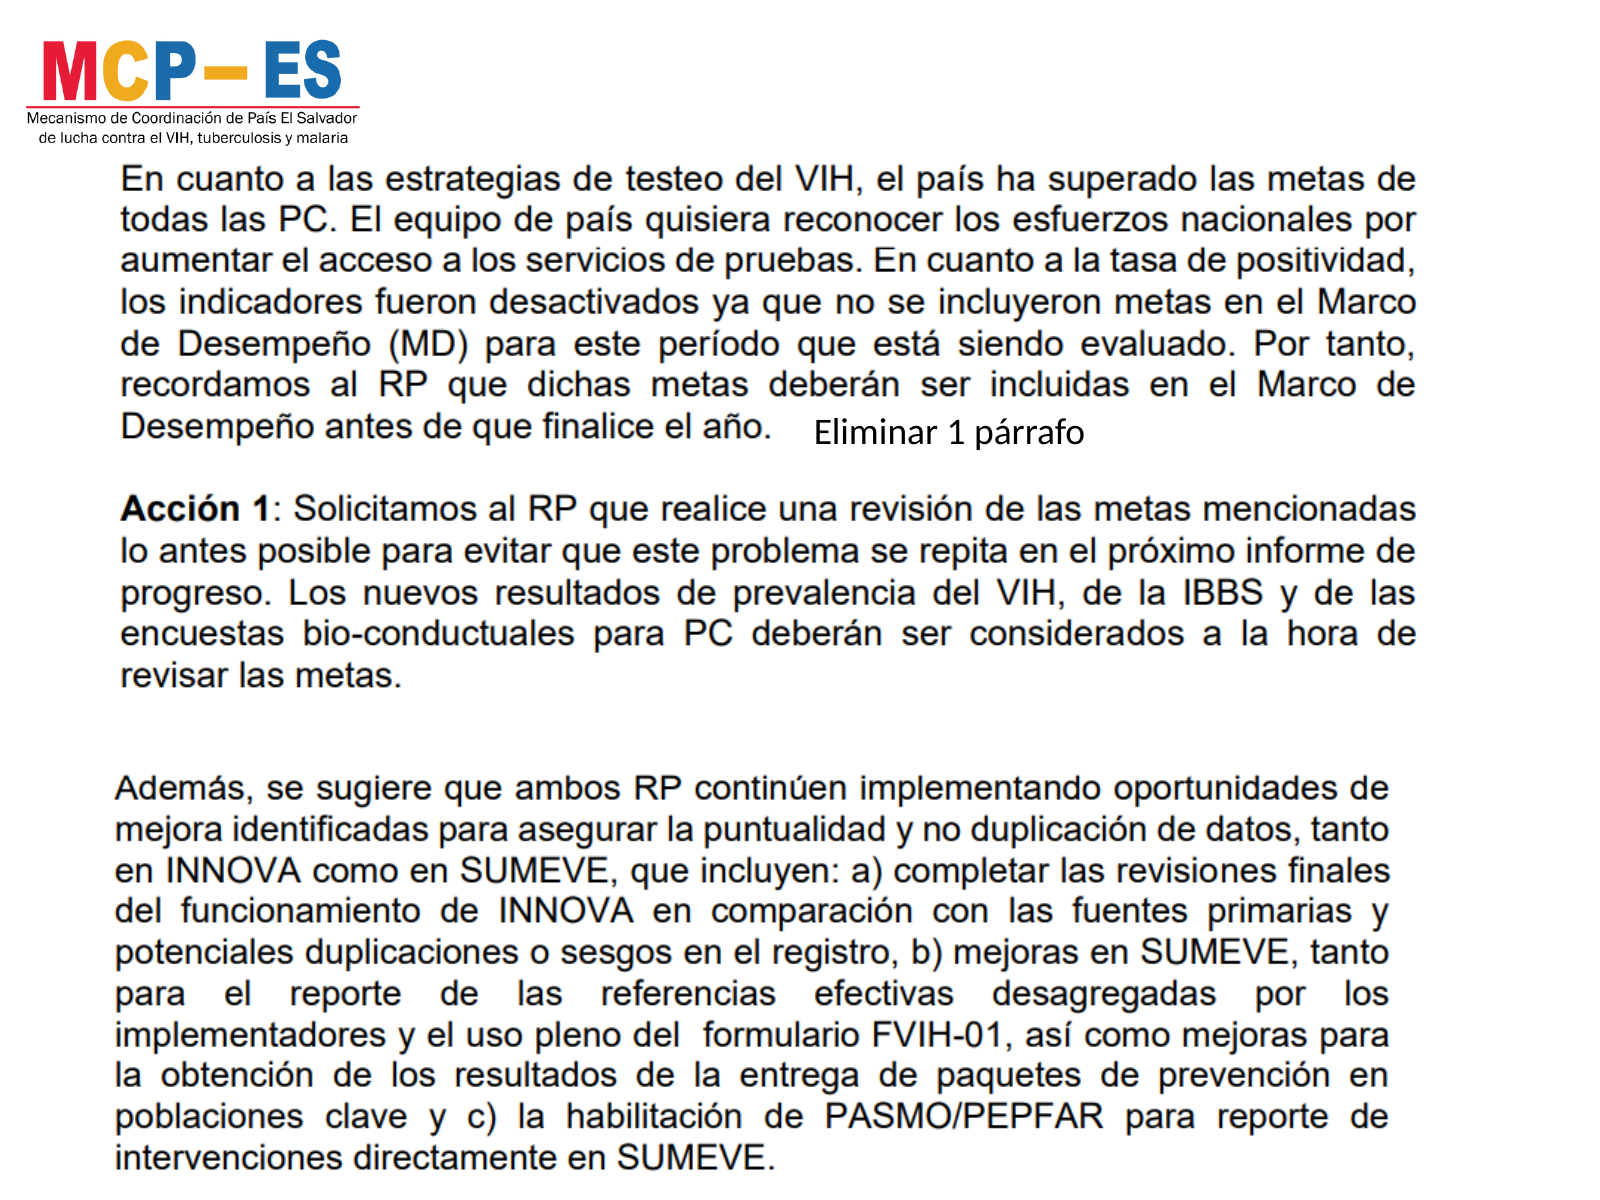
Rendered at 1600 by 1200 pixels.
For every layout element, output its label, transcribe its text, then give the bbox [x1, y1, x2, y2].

text_box [75, 751, 1457, 1189]
text_box [77, 149, 1539, 711]
text_box Eliminar 1 párrafo [799, 399, 1375, 460]
text_box [21, 33, 364, 151]
